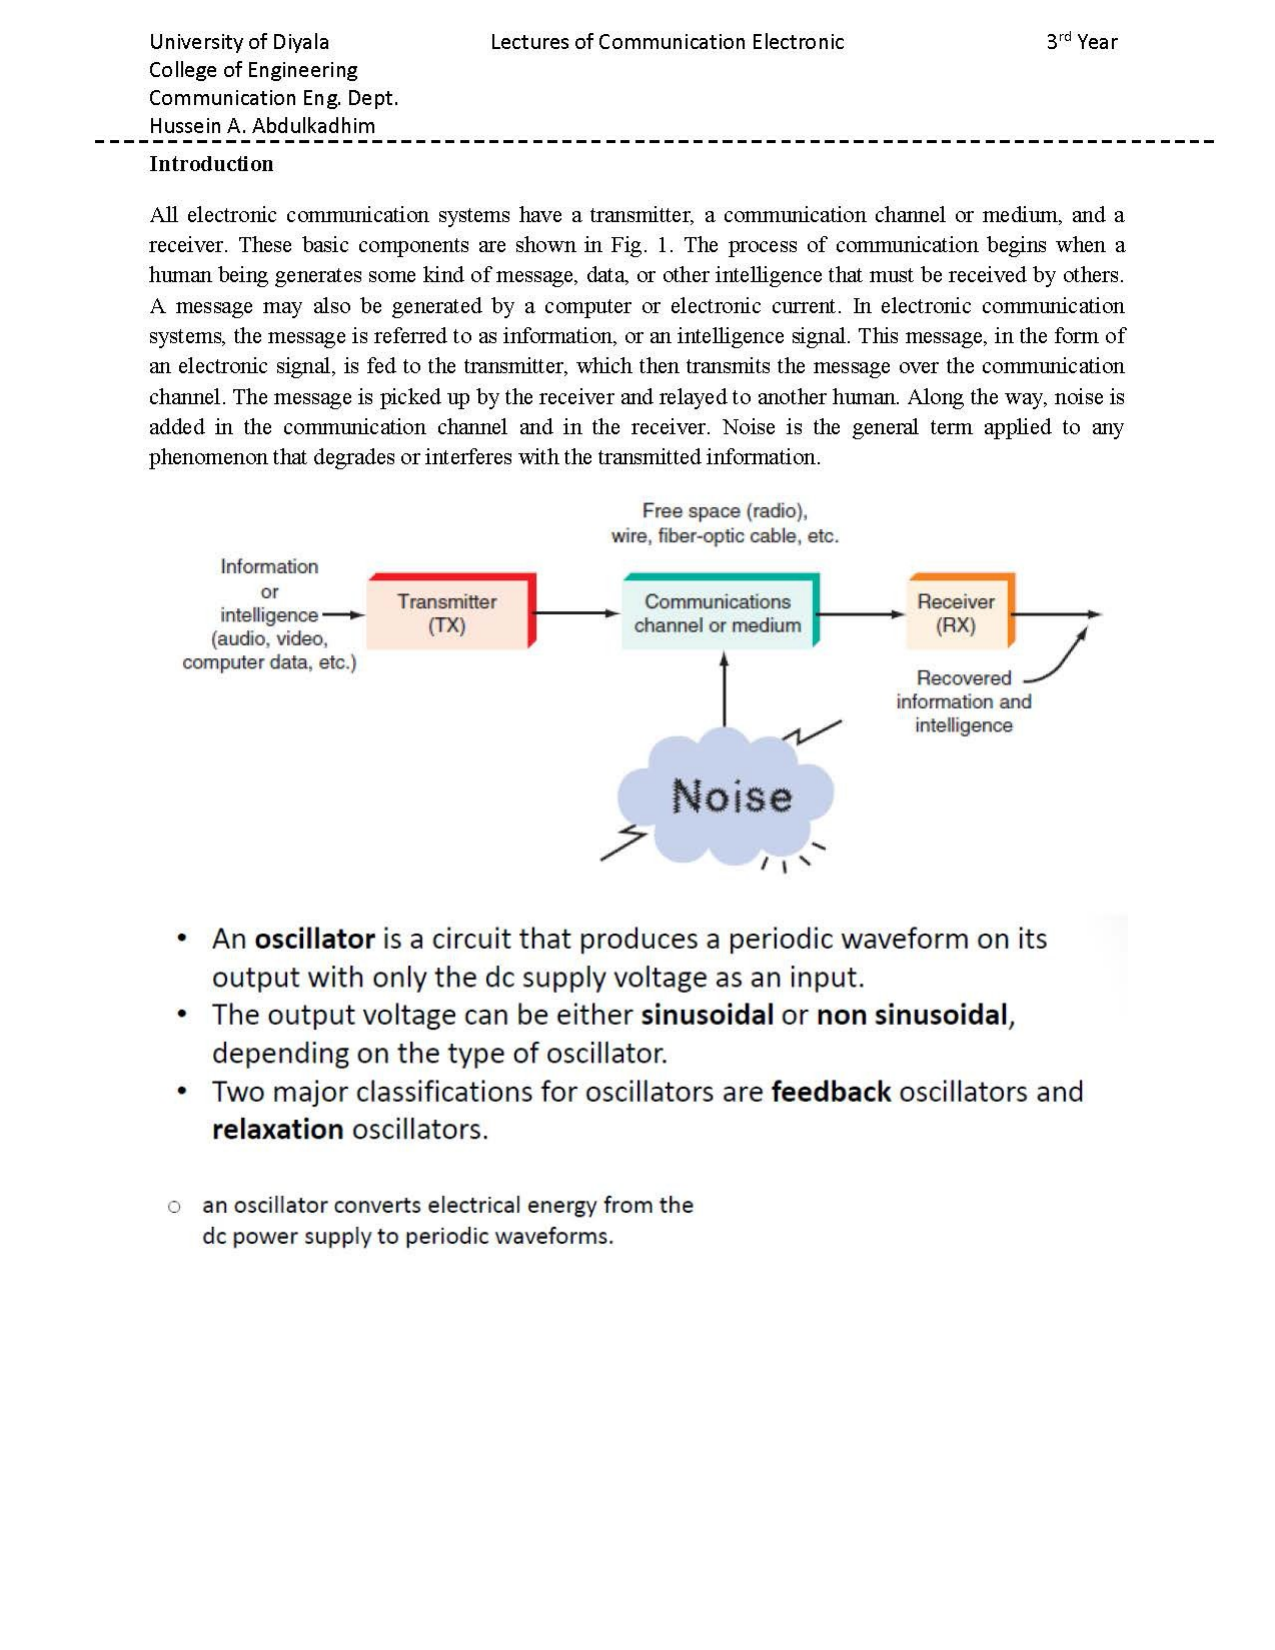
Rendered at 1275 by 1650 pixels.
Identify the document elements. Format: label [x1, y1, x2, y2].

text_box [0, 0, 1275, 1650]
